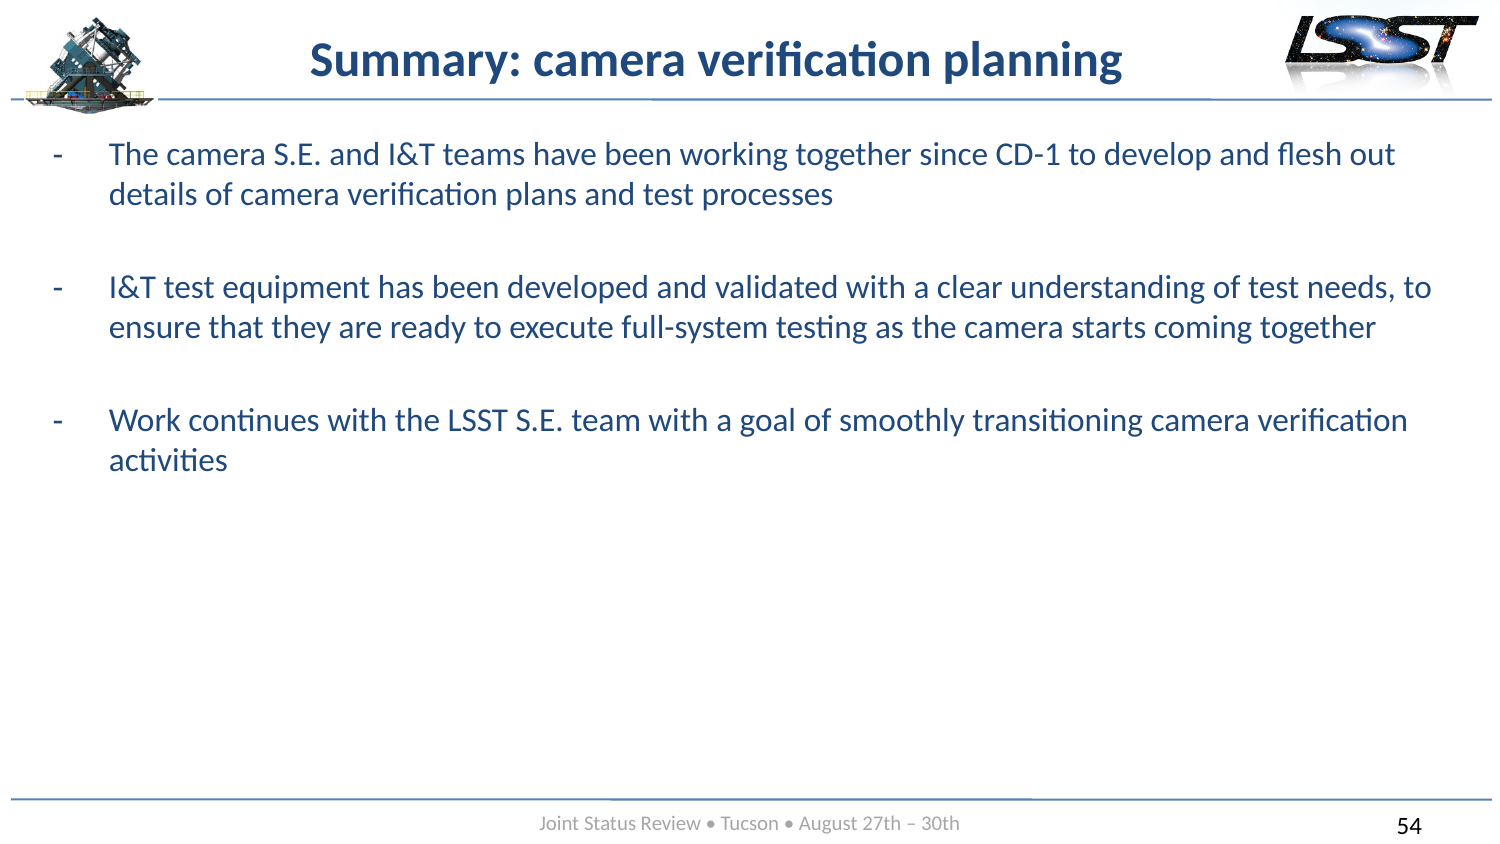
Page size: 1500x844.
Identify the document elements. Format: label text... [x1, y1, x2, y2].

title Summary: camera verification planning [157, 21, 1276, 91]
list The camera S.E. and I&T teams have been working together since CD-1 to develop and flesh out details of camera verification plans and test processes I&T test equipment has been developed and validated with a clear understanding of test needs, to ensure that they are ready to execute full-system testing as the camera starts coming together Work continues with the LSST S.E. team with a goal of smoothly transitioning camera verification activities [37, 124, 1463, 779]
picture [1256, 0, 1500, 134]
picture [24, 11, 158, 114]
